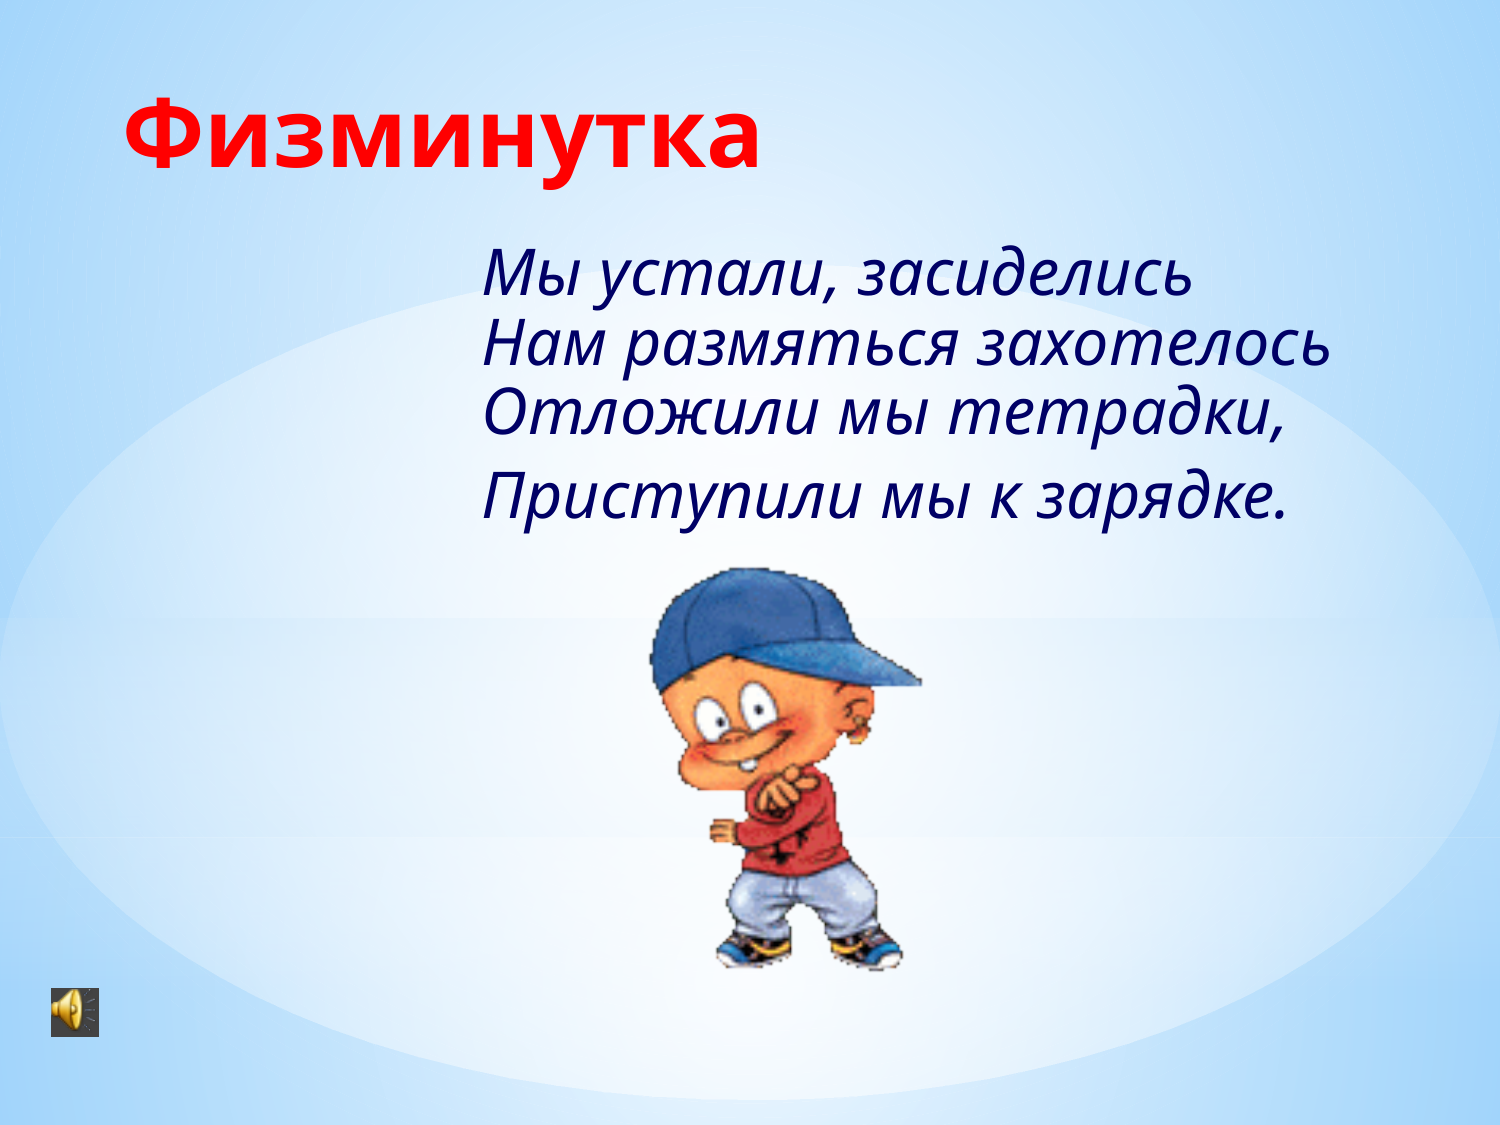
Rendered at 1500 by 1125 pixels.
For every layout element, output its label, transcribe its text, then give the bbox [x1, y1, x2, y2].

list Мы устали, засиделись Нам размяться захотелось Отложили мы тетрадки, Приступили мы к зарядке. [459, 231, 1500, 545]
picture [631, 553, 949, 988]
picture [49, 987, 101, 1038]
title Физминутка [0, 63, 805, 252]
